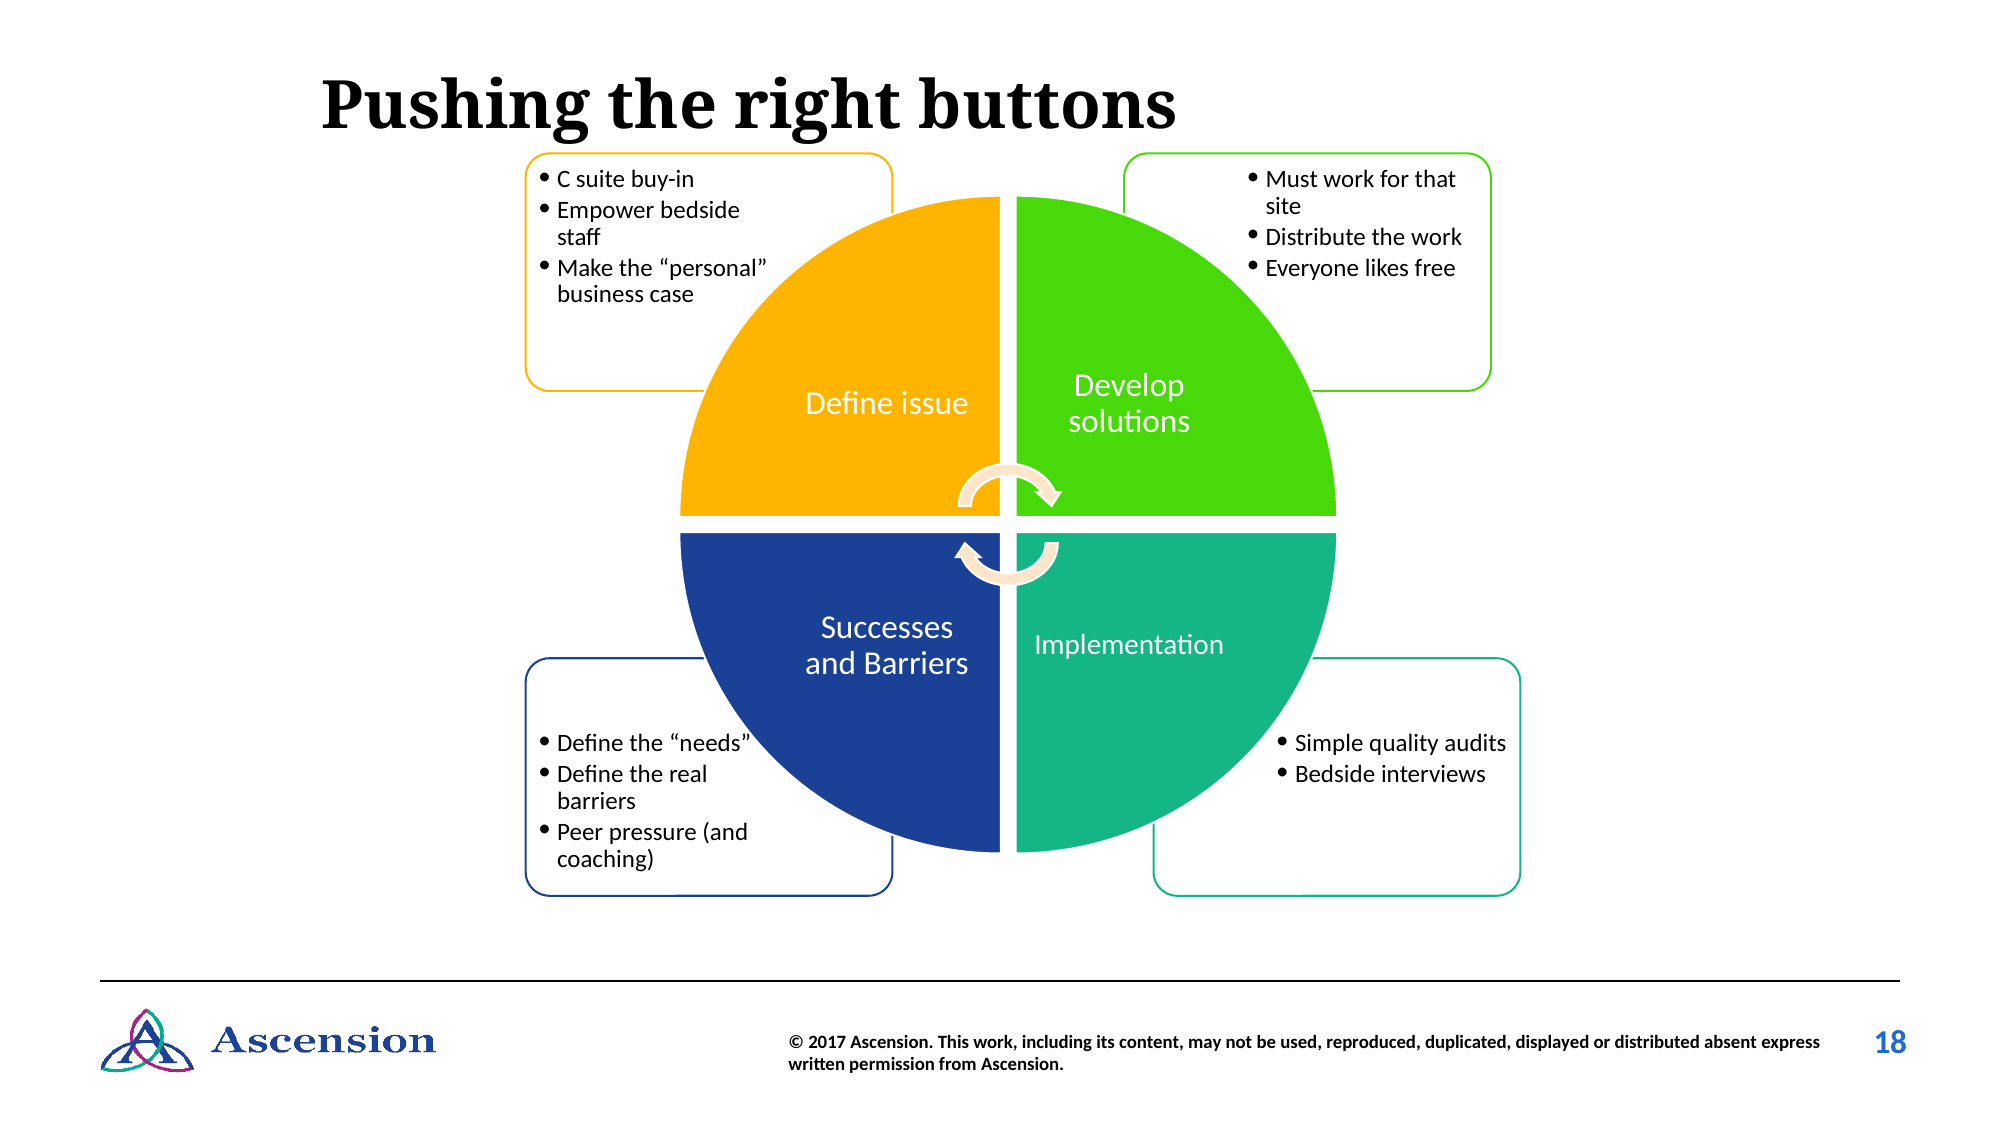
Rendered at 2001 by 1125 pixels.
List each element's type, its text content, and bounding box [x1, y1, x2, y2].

picture [49, 970, 486, 1110]
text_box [525, 153, 1521, 896]
title Pushing the right buttons [306, 54, 1675, 154]
